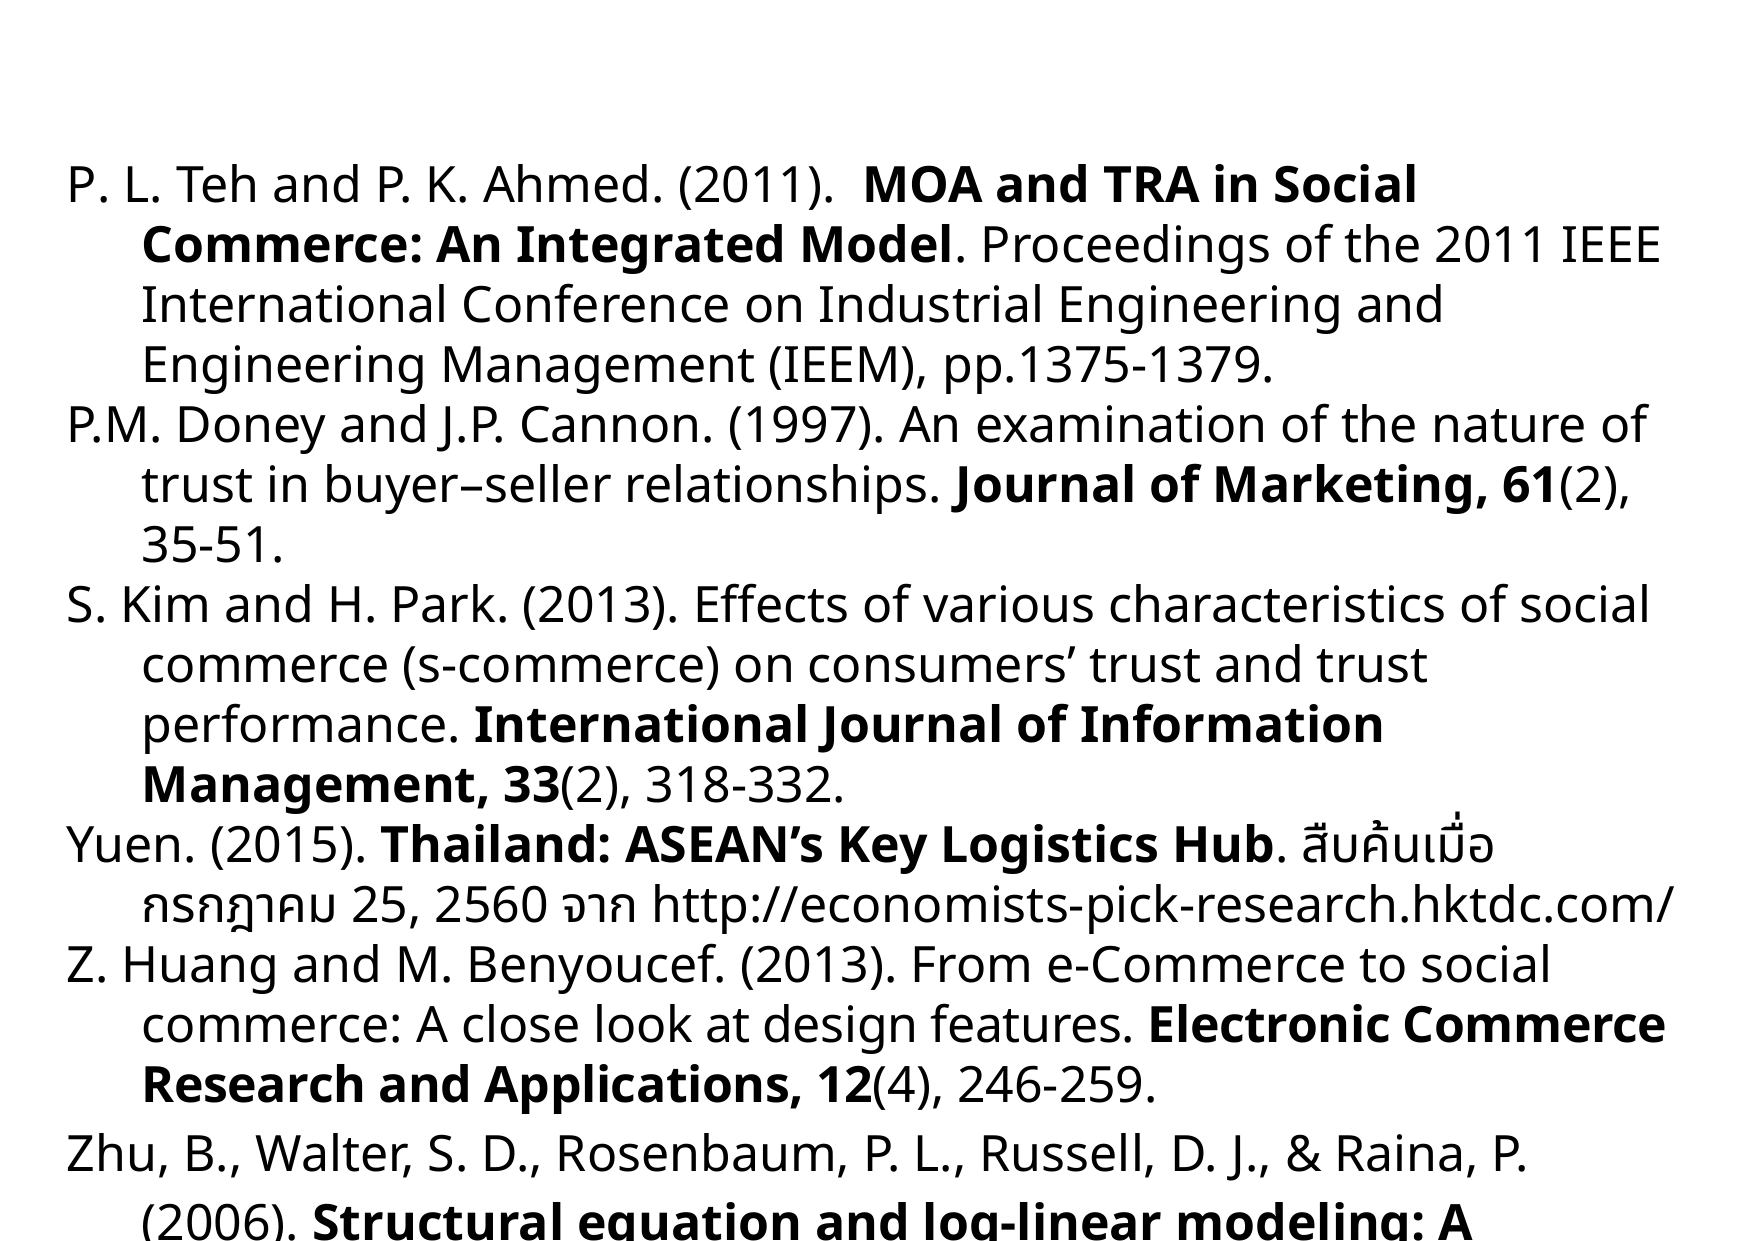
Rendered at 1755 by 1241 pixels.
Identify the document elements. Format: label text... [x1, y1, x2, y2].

text_box P. L. Teh and P. K. Ahmed. (2011). MOA and TRA in Social Commerce: An Integrated Model. Proceedings of the 2011 IEEE International Conference on Industrial Engineering and Engineering Management (IEEM), pp.1375-1379. P.M. Doney and J.P. Cannon. (1997). An examination of the nature of trust in buyer–seller relationships. Journal of Marketing, 61(2), 35-51. S. Kim and H. Park. (2013). Effects of various characteristics of social commerce (s-commerce) on consumers’ trust and trust performance. International Journal of Information Management, 33(2), 318-332. Yuen. (2015). Thailand: ASEAN’s Key Logistics Hub. สืบค้นเมื่อ กรกฎาคม 25, 2560 จาก http://economists-pick-research.hktdc.com/ Z. Huang and M. Benyoucef. (2013). From e-Commerce to social commerce: A close look at design features. Electronic Commerce Research and Applications, 12(4), 246-259. Zhu, B., Walter, S. D., Rosenbaum, P. L., Russell, D. J., & Raina, P. (2006). Structural equation and log-linear modeling: A comparison of methods in analysis of a study on caregivers’ health. BMC Medical R [52, 145, 1702, 1241]
